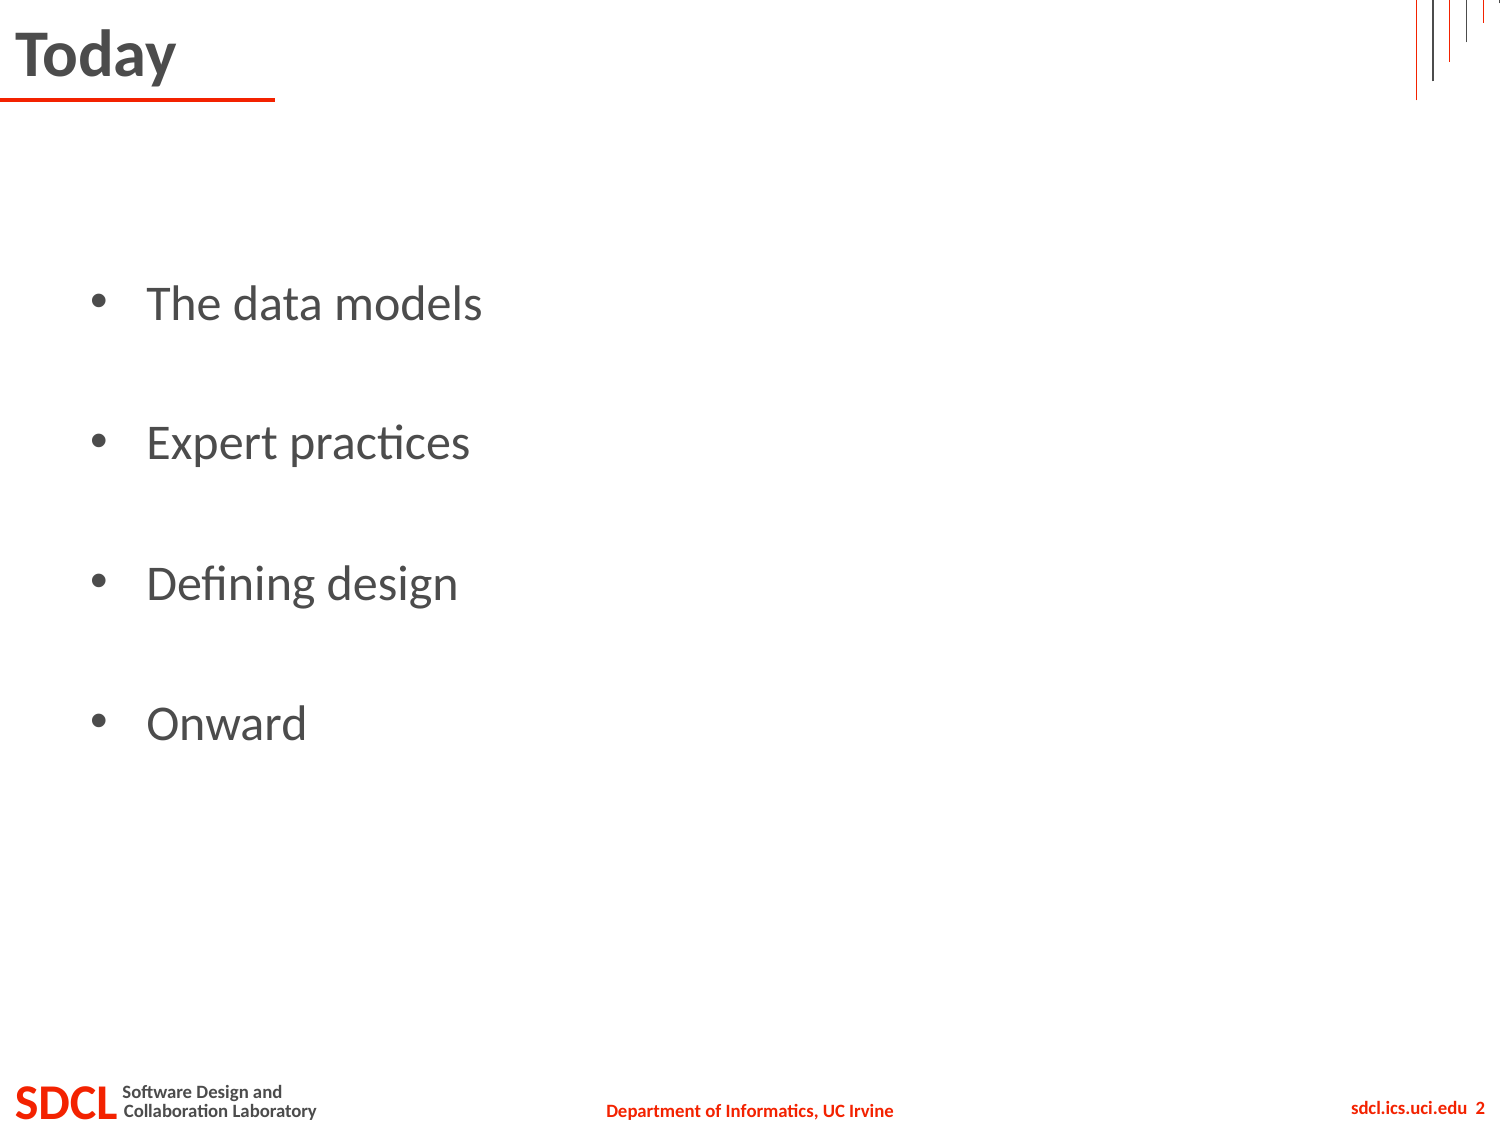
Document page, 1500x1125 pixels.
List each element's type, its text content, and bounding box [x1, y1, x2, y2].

title Today [0, 0, 1350, 100]
list The data models Expert practices Defining design Onward [75, 262, 1417, 1005]
